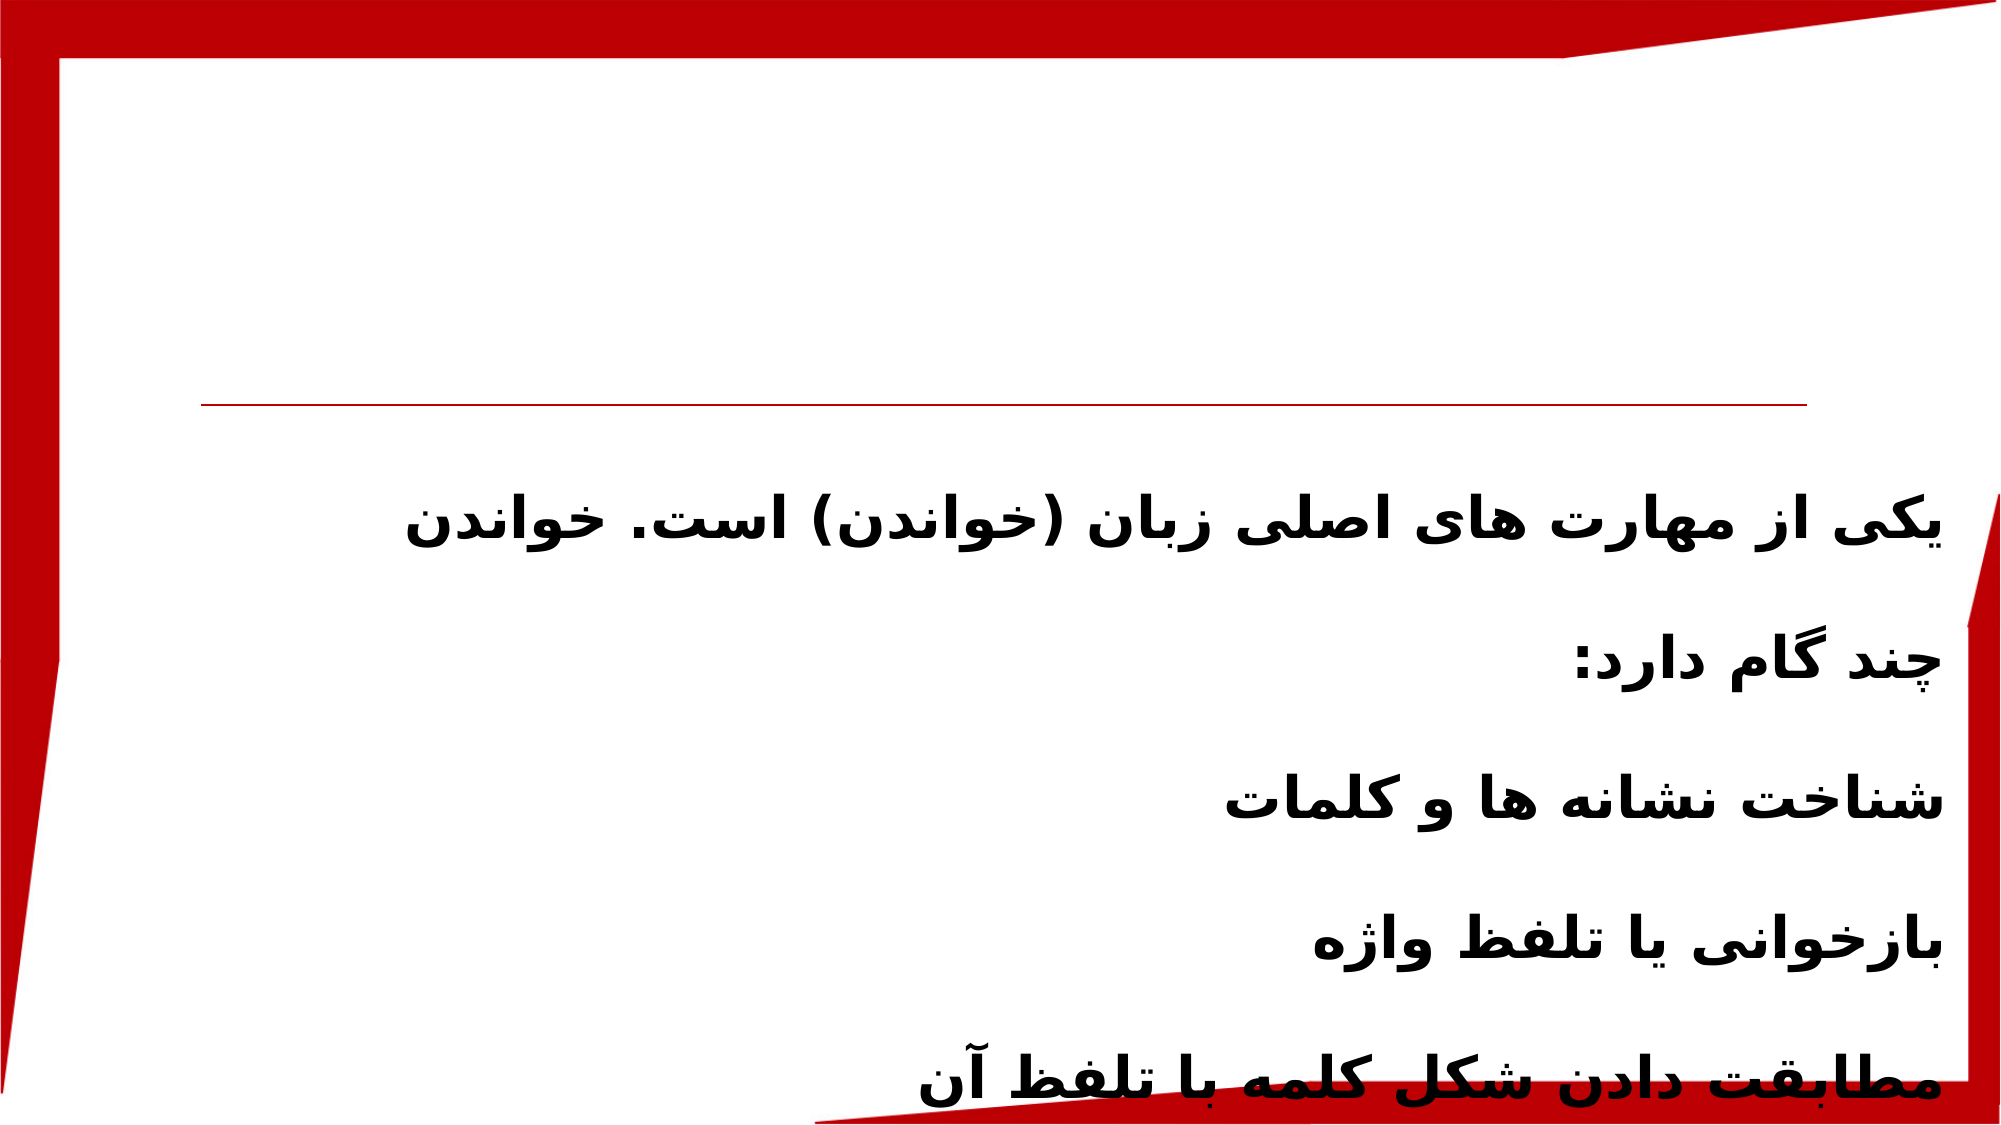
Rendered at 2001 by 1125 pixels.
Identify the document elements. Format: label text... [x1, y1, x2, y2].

text_box یکی از مهارت های اصلی زبان (خواندن) است. خواندن چند گام دارد: شناخت نشانه ها و کلمات بازخوانی یا تلفظ واژه مطابقت دادن شکل کلمه با تلفظ آن خوانش درست متن [355, 402, 1961, 1125]
picture [0, 0, 2001, 1125]
